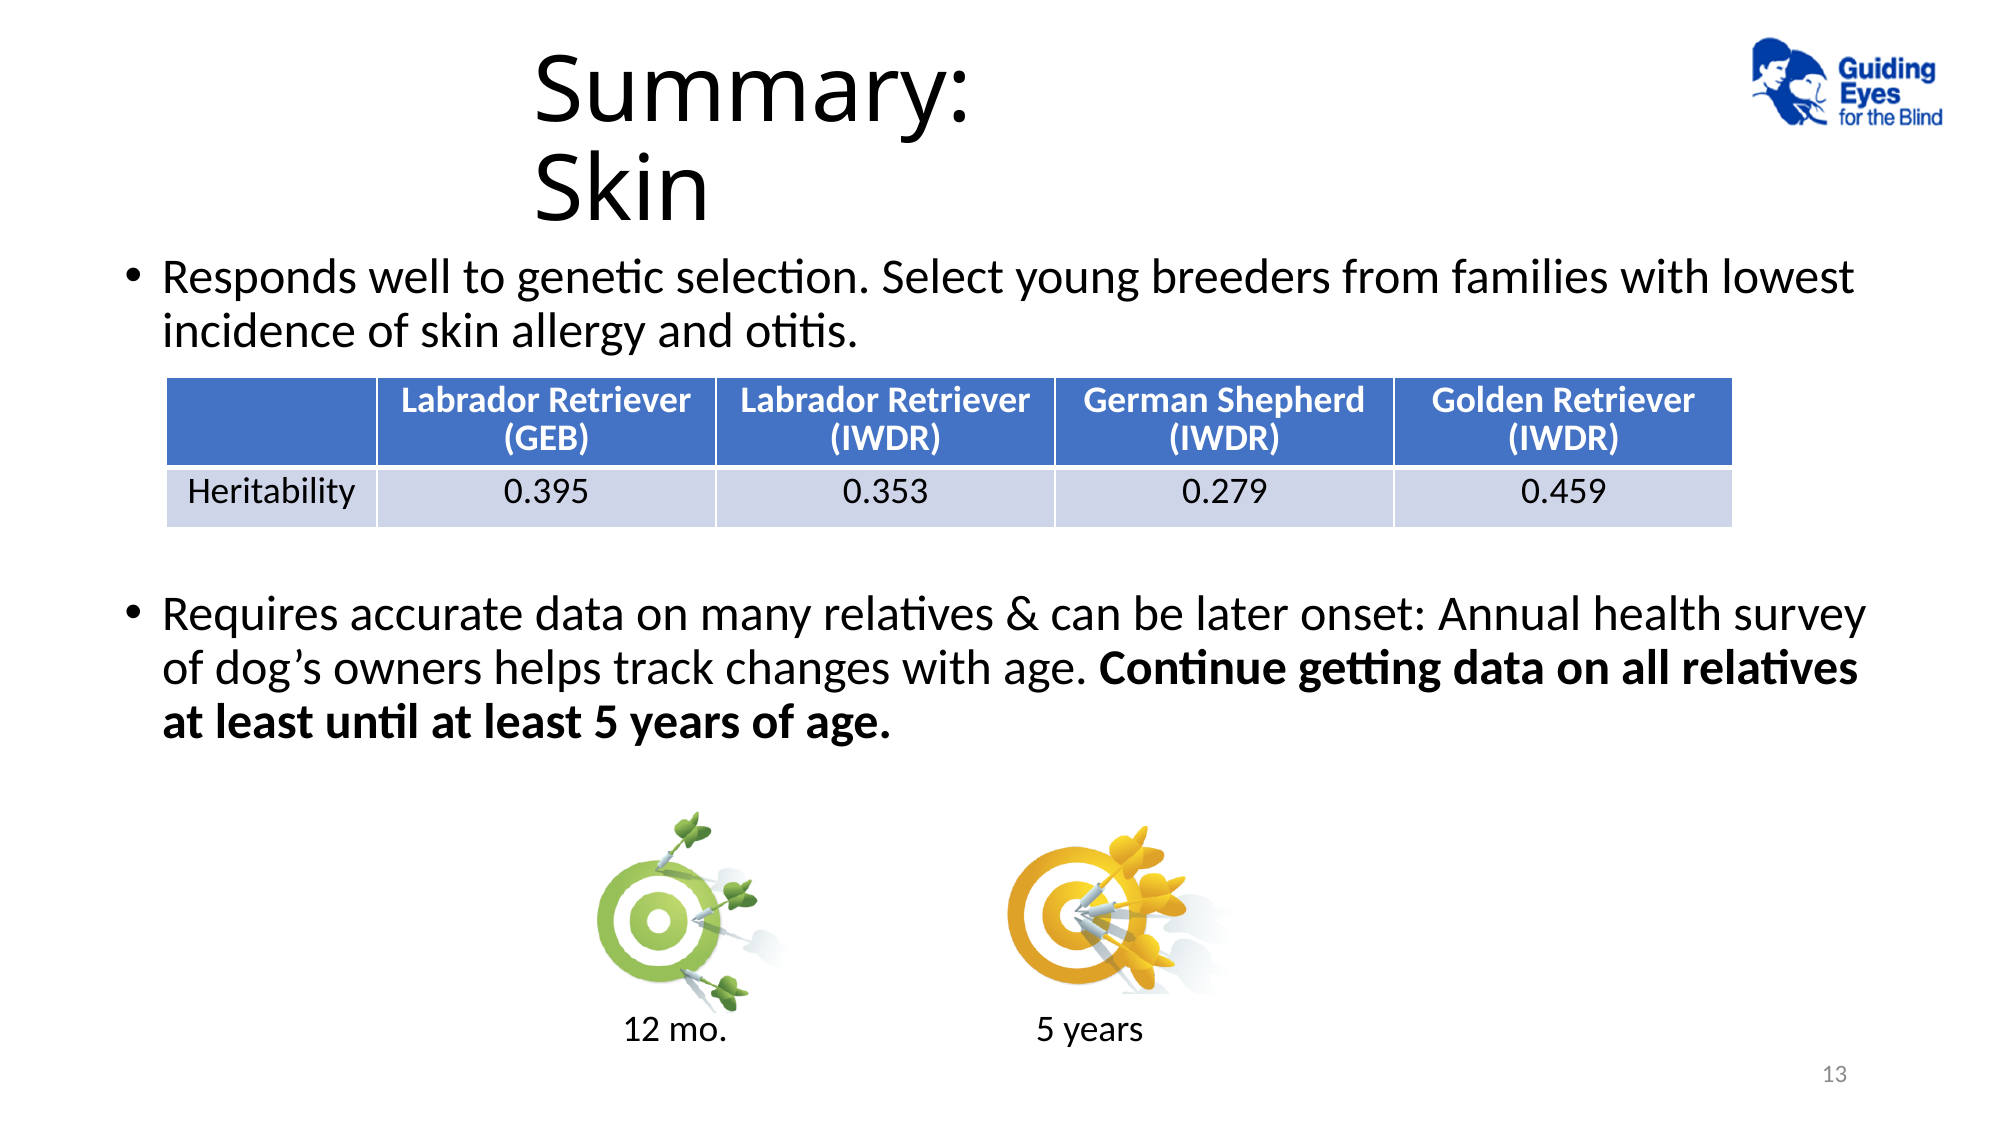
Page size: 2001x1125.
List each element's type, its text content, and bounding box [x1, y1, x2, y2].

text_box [1001, 825, 1243, 1057]
table_cell 0.395 [378, 470, 715, 527]
list Responds well to genetic selection. Select young breeders from families with lowest incidence of skin allergy and otitis. Requires accurate data on many relatives & can be later onset: Annual health survey of dog’s owners helps track changes with age. Continue getting data on all relatives at least until at least 5 years of age. [109, 242, 1891, 1057]
picture [1734, 17, 1960, 145]
slide_number 13 [1412, 1042, 1863, 1103]
table_header Labrador Retriever (IWDR) [717, 378, 1054, 465]
table_header [167, 378, 376, 465]
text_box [587, 806, 788, 1058]
table_header Golden Retriever (IWDR) [1395, 378, 1732, 465]
table_cell 0.279 [1056, 470, 1393, 527]
table_cell 0.353 [717, 470, 1054, 527]
table_header Labrador Retriever (GEB) [378, 378, 715, 465]
title Summary: Skin [518, 33, 1117, 242]
table_header German Shepherd (IWDR) [1056, 378, 1393, 465]
table_cell 0.459 [1395, 470, 1732, 527]
table_cell Heritability [167, 470, 376, 527]
